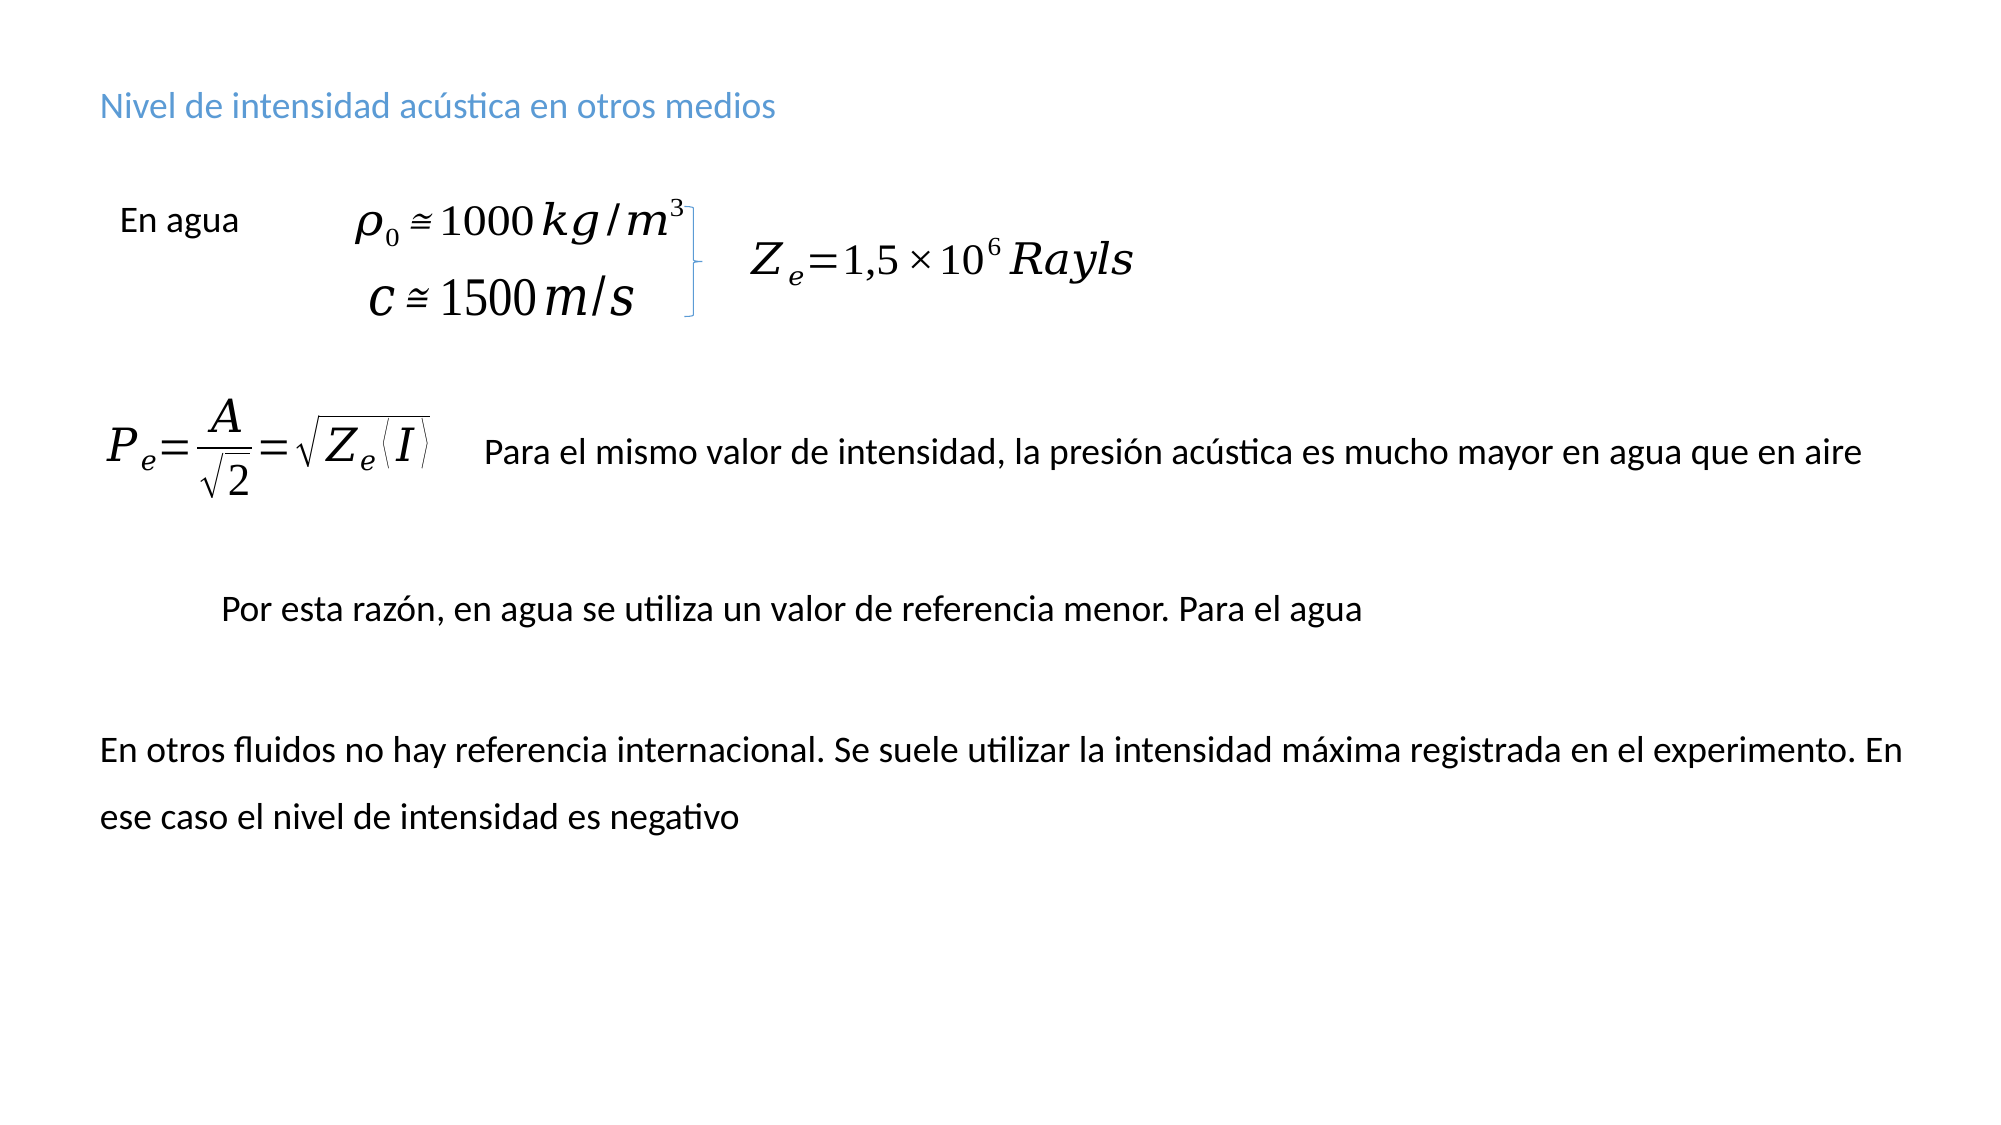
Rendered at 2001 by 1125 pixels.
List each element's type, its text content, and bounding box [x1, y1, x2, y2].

text_box Para el mismo valor de intensidad, la presión acústica es mucho mayor en agua que en aire [469, 419, 1879, 480]
text_box [684, 205, 703, 318]
text_box Nivel de intensidad acústica en otros medios [85, 74, 1064, 134]
text_box En otros fluidos no hay referencia internacional. Se suele utilizar la intensidad máxima registrada en el experimento. En ese caso el nivel de intensidad es negativo [85, 694, 1946, 845]
text_box En agua [105, 188, 255, 248]
